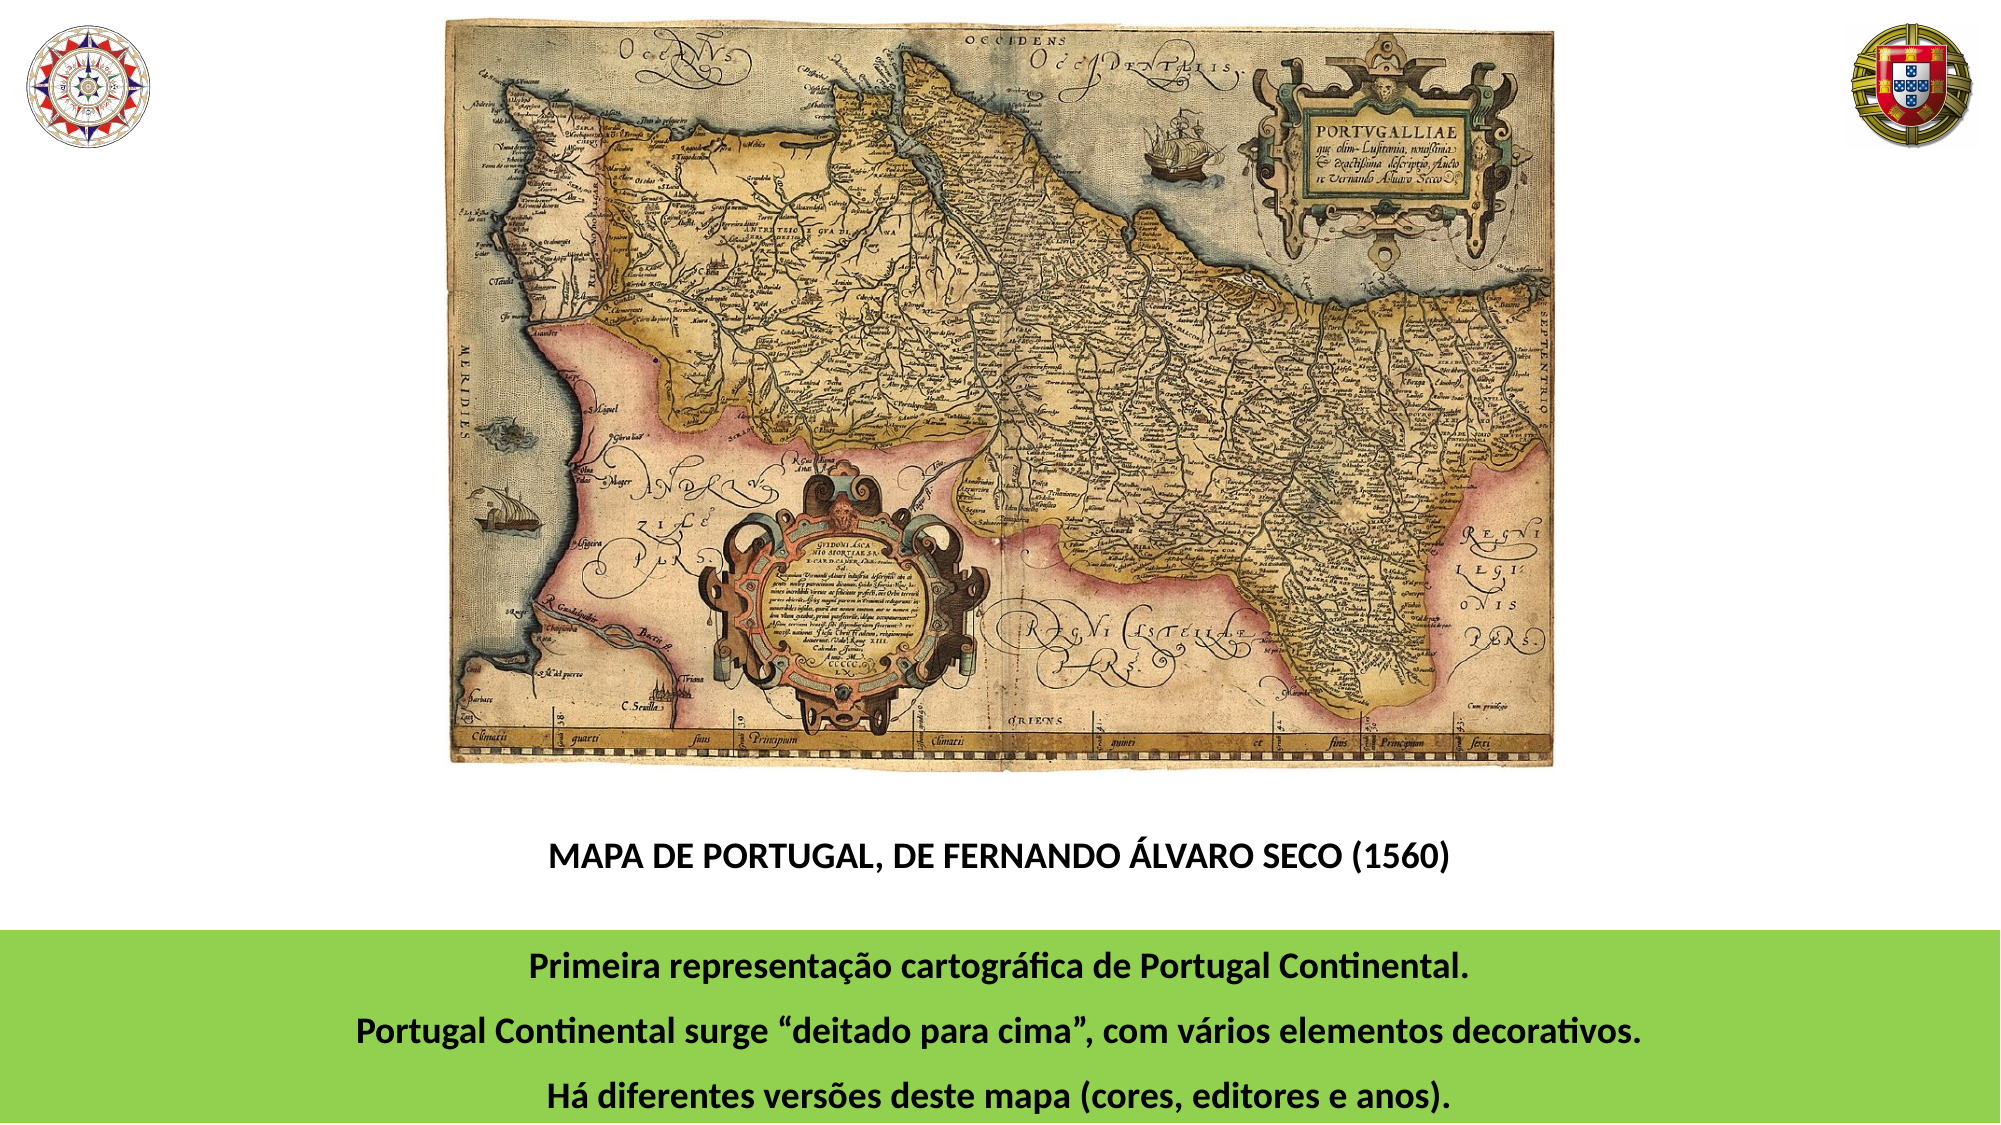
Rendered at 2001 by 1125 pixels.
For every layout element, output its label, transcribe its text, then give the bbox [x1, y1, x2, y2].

text_box MAPA DE PORTUGAL, DE FERNANDO ÁLVARO SECO (1560) [494, 821, 1506, 884]
picture [25, 24, 151, 149]
text_box Primeira representação cartográfica de Portugal Continental. Portugal Continental surge “deitado para cima”, com vários elementos decorativos. Há diferentes versões deste mapa (cores, editores e anos). [0, 930, 2000, 1123]
picture [1844, 21, 1979, 149]
picture [444, 16, 1556, 774]
